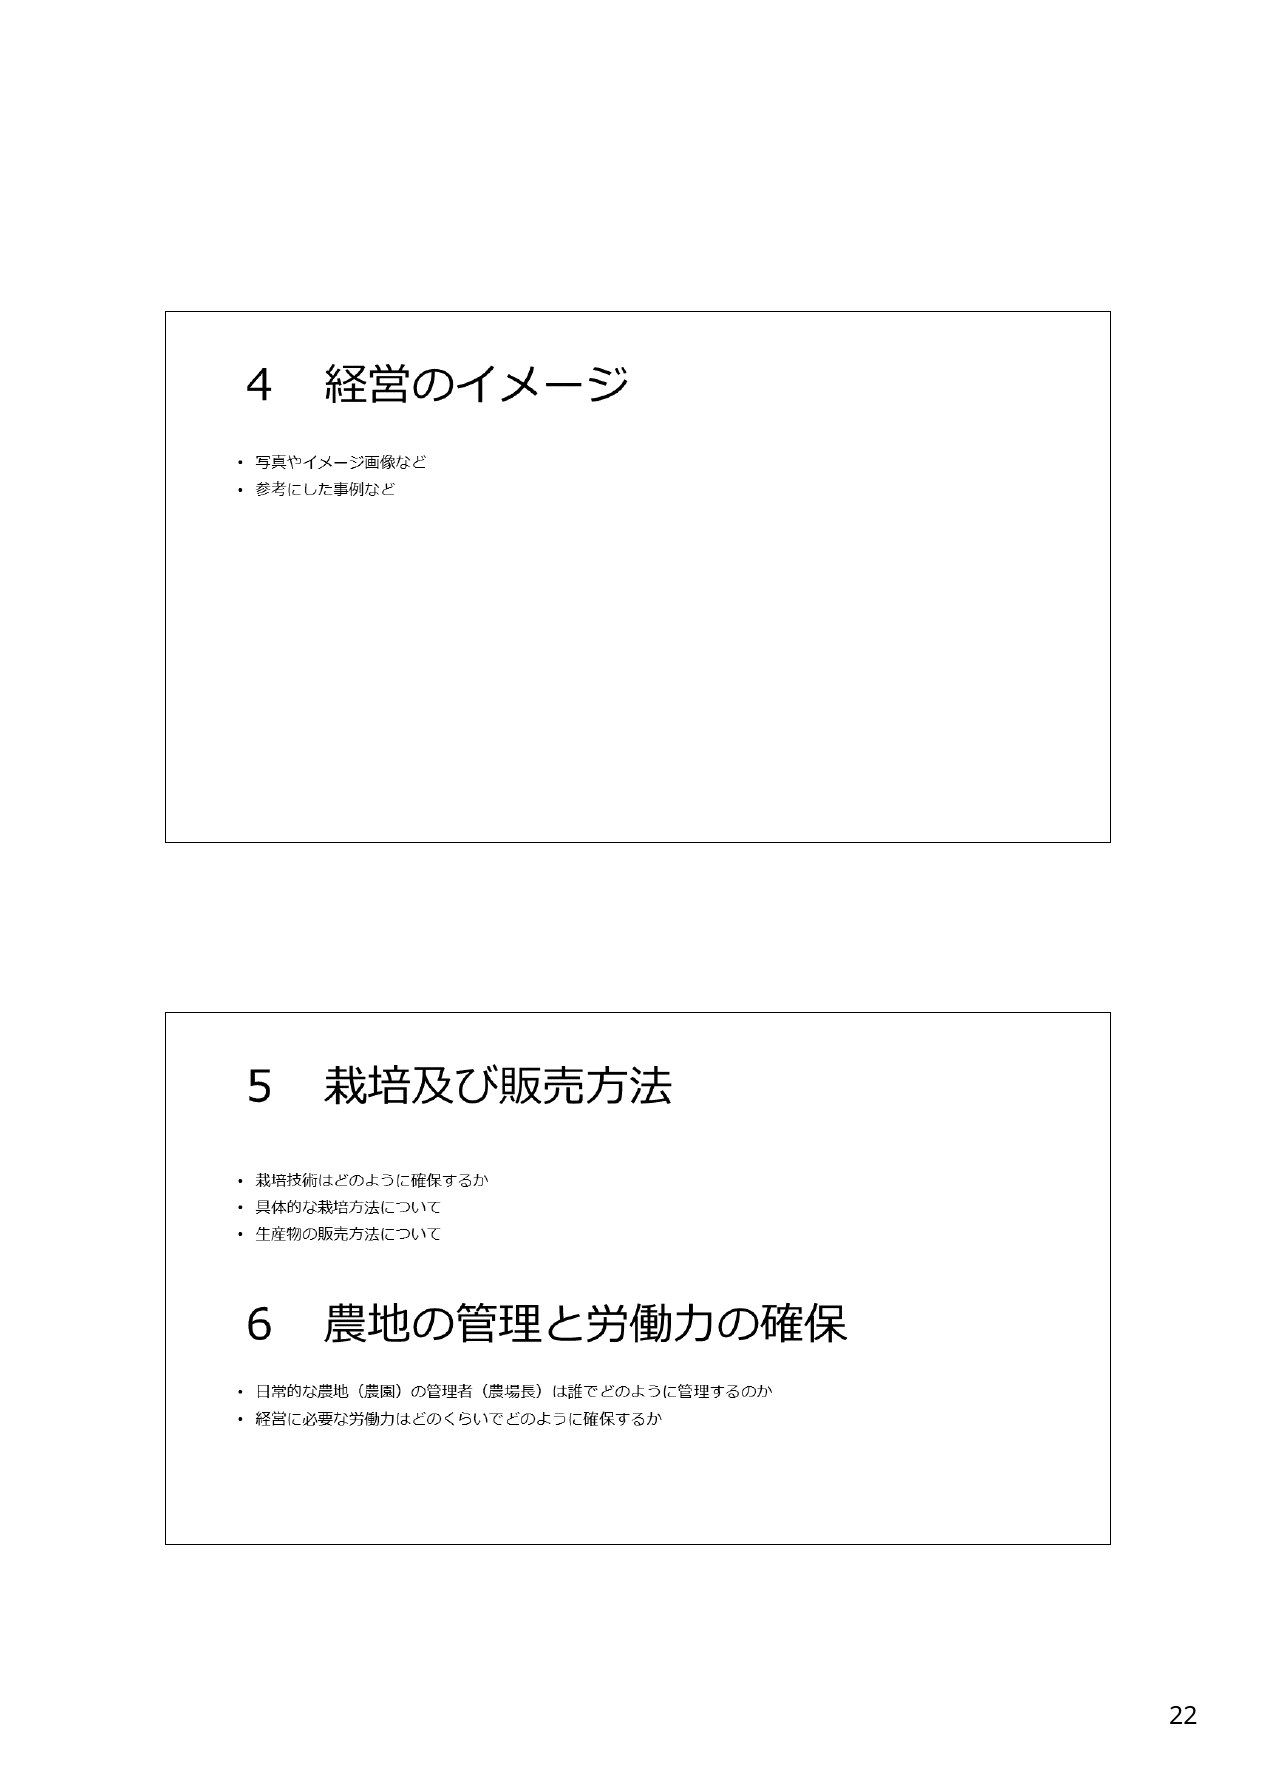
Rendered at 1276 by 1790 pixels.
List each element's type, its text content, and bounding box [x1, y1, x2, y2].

text_box 22 [1154, 1691, 1226, 1737]
picture [164, 1012, 1111, 1545]
picture [164, 311, 1111, 844]
